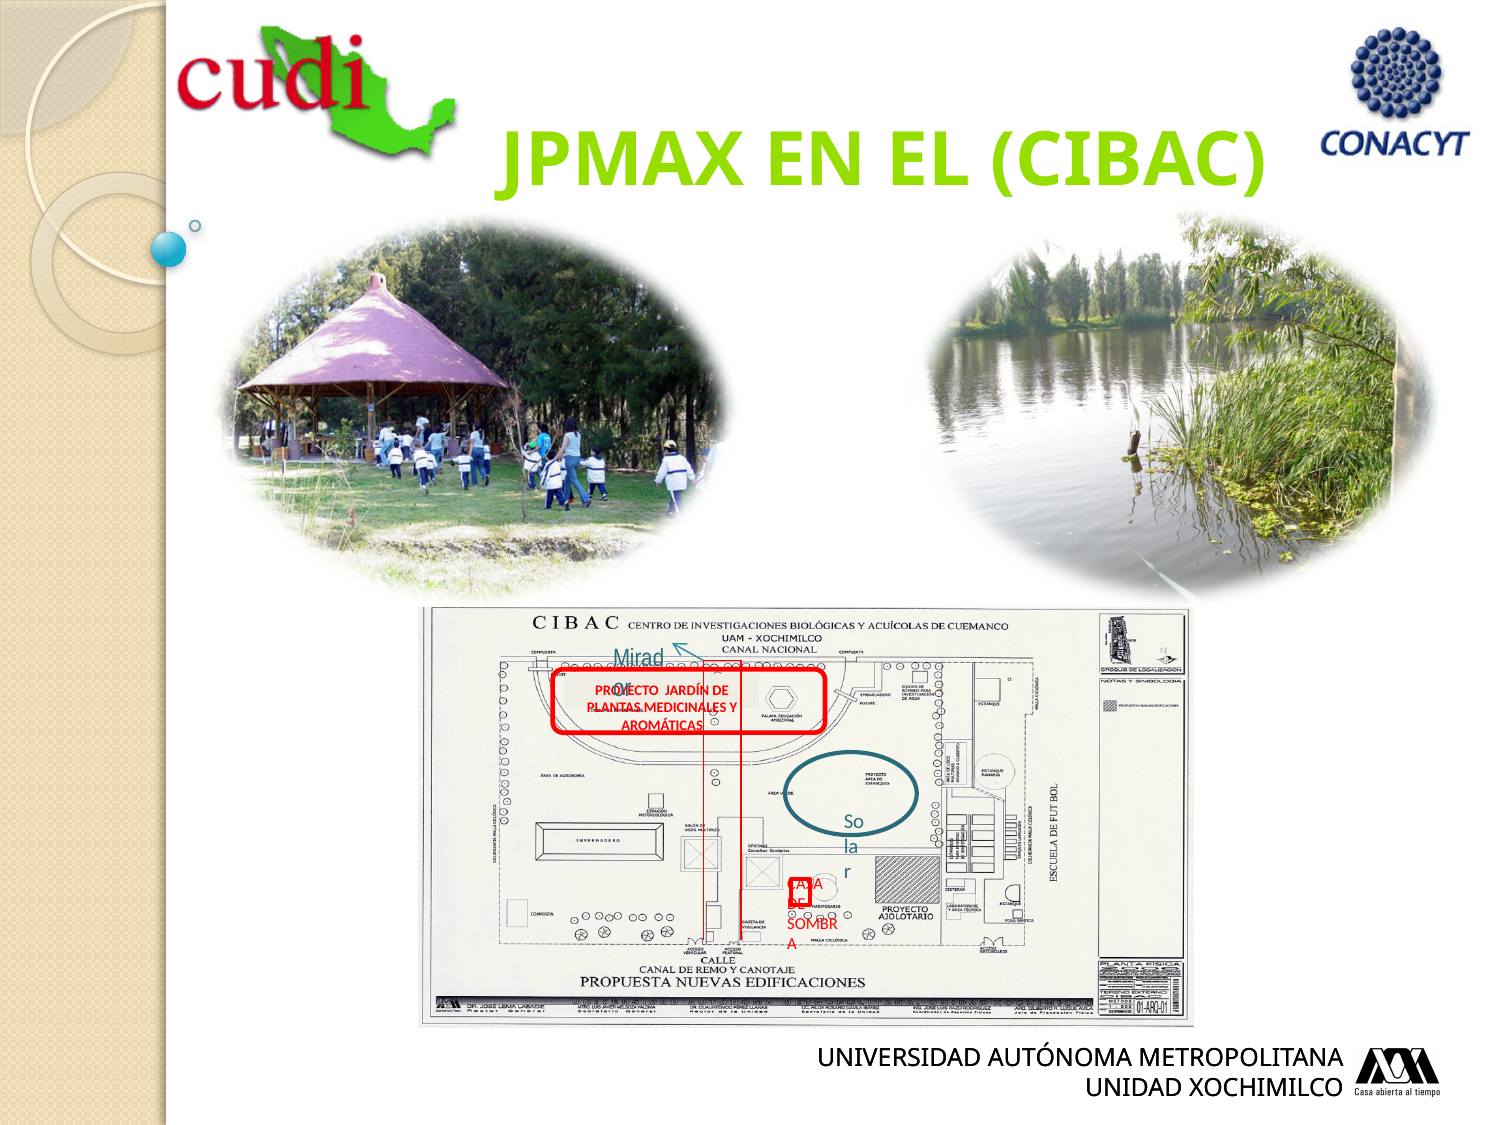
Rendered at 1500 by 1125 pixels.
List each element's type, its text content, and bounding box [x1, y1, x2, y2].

picture [1353, 1047, 1442, 1098]
text_box UNIVERSIDAD AUTÓNOMA METROPOLITANA UNIDAD XOCHIMILCO [709, 1034, 1359, 1109]
picture [170, 18, 467, 167]
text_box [417, 607, 1194, 1028]
picture [208, 208, 741, 609]
picture [902, 202, 1444, 609]
title jpmax EN EL (CIBAC) [408, 125, 1360, 209]
picture [1306, 6, 1488, 172]
